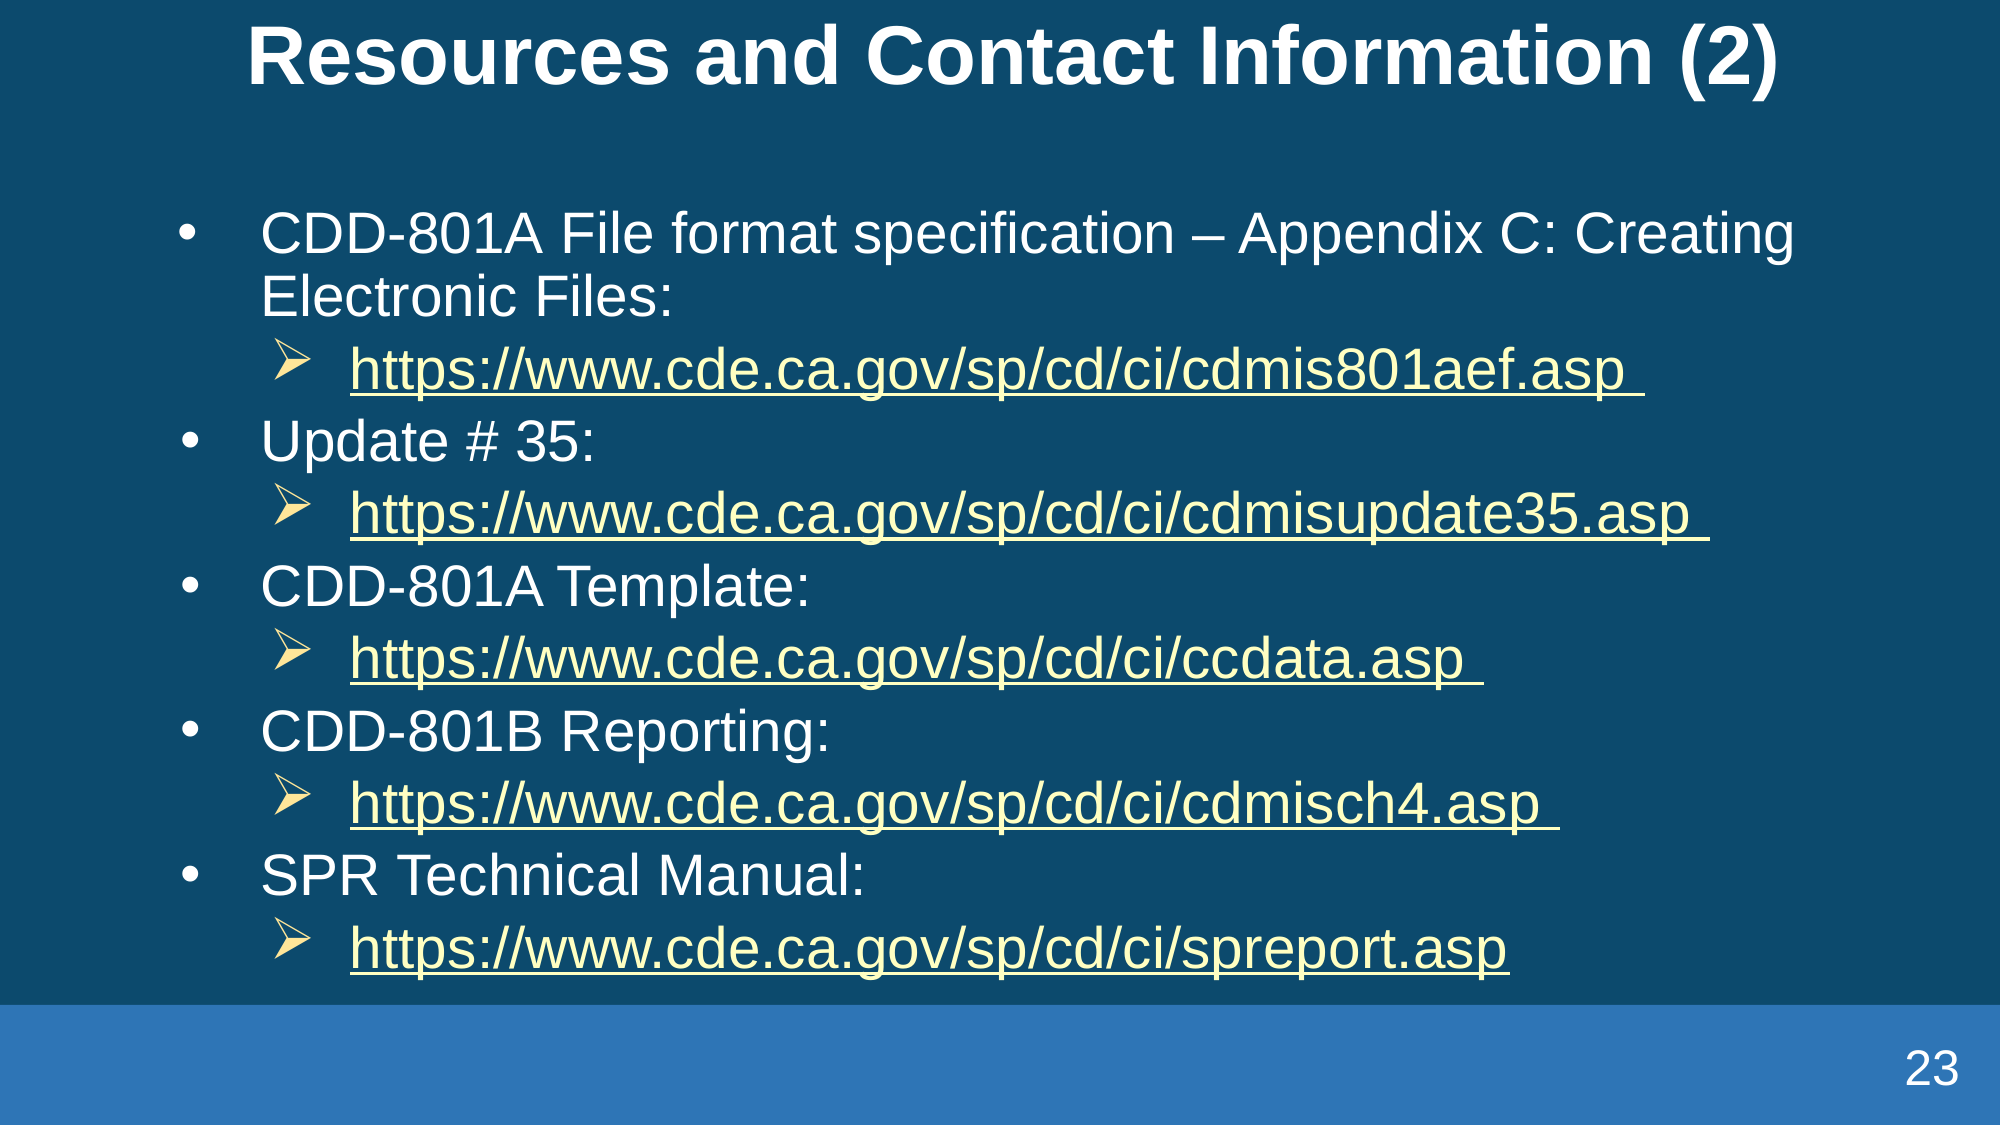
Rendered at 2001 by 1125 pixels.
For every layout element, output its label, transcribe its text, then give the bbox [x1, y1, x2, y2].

list CDD-801A File format specification – Appendix C: Creating Electronic Files: https://www.cde.ca.gov/sp/cd/ci/cdmis801aef.asp Update # 35: https://www.cde.ca.gov/sp/cd/ci/cdmisupdate35.asp CDD-801A Template: https://www.cde.ca.gov/sp/cd/ci/ccdata.asp CDD-801B Reporting: https://www.cde.ca.gov/sp/cd/ci/cdmisch4.asp SPR Technical Manual: https://www.cde.ca.gov/sp/cd/ci/spreport.asp [94, 133, 1904, 995]
slide_number 23 [1524, 1035, 1975, 1095]
title Resources and Contact Information (2) [127, 0, 1901, 133]
